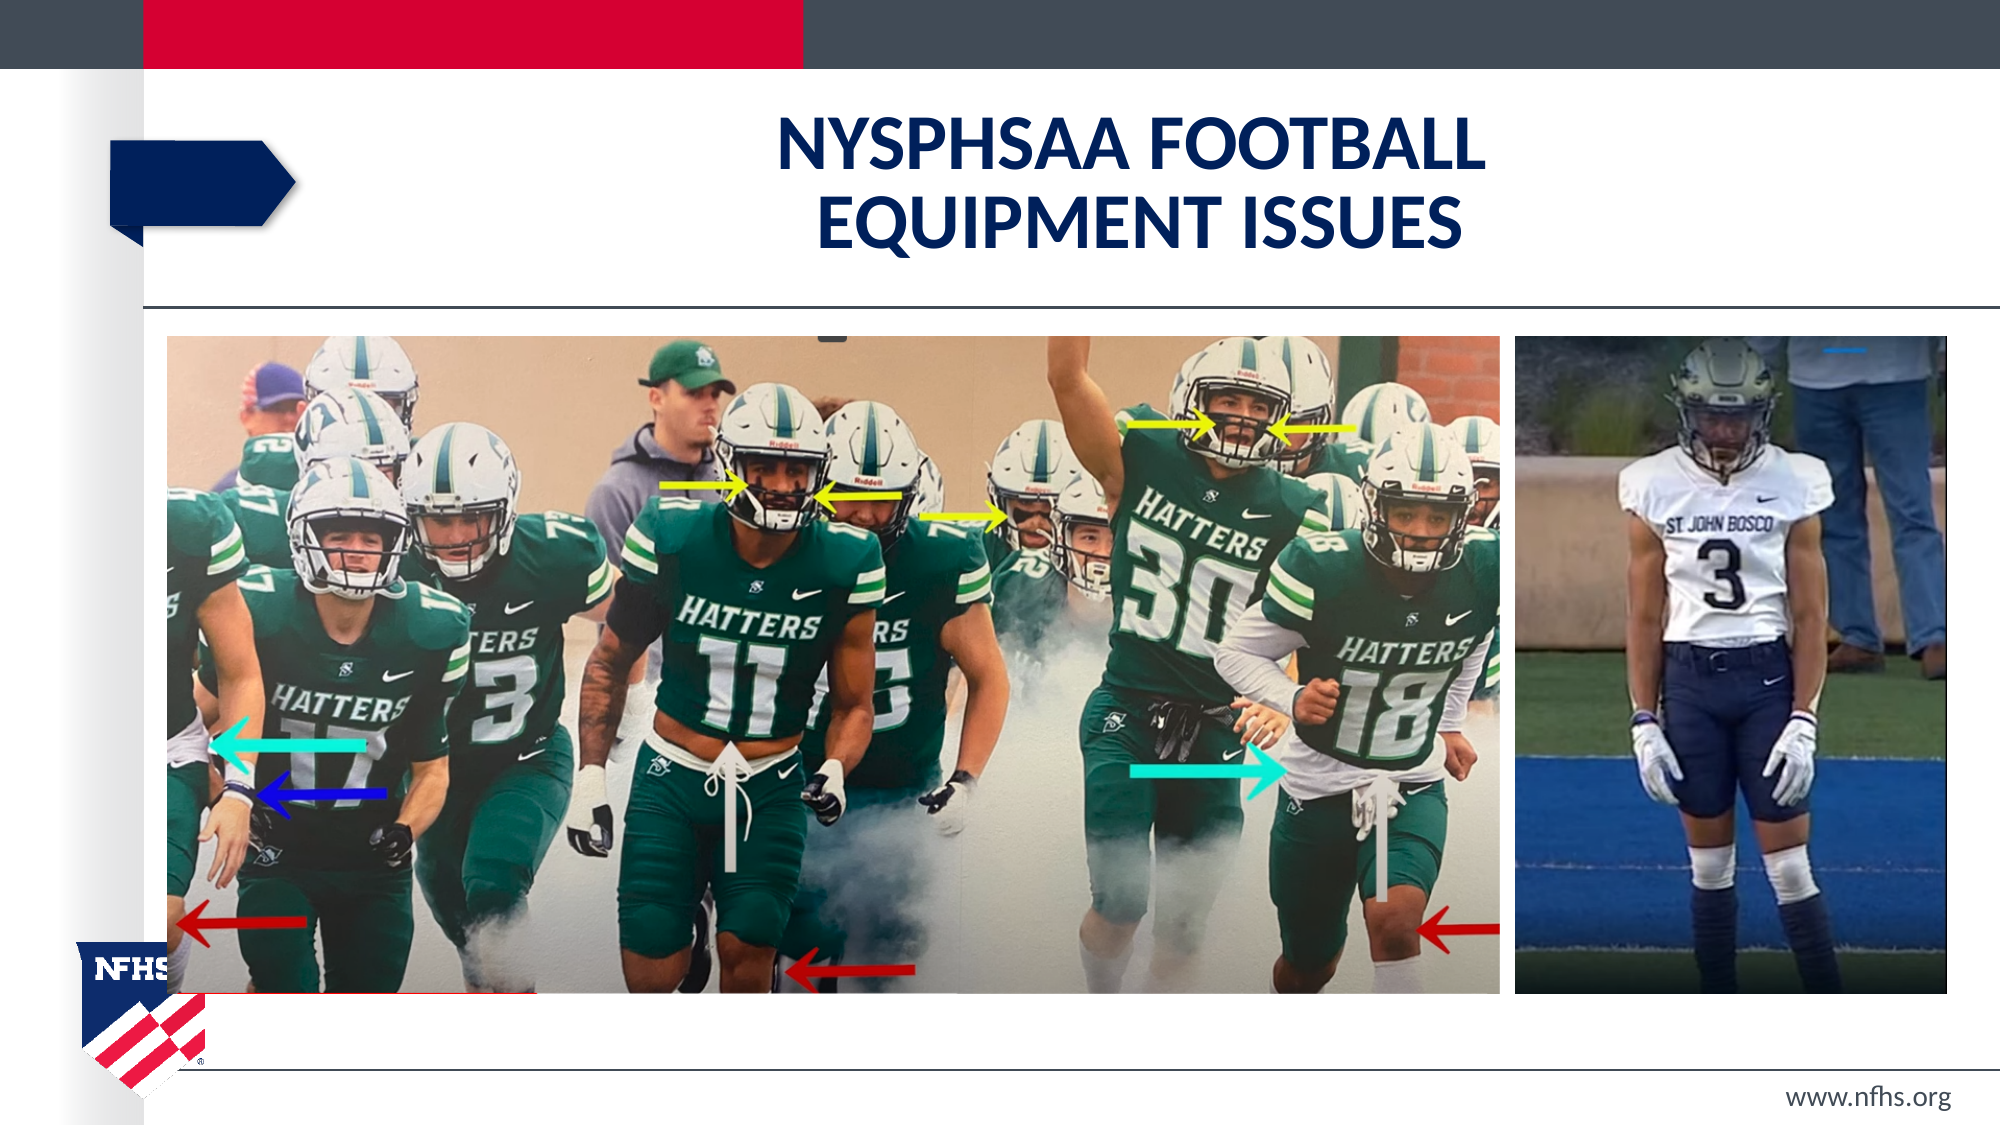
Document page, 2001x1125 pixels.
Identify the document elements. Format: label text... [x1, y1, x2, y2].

footer www.nfhs.org [1639, 1070, 1967, 1119]
title NYSPHSAA football equipment issues [318, 85, 1964, 285]
picture [76, 336, 1504, 1099]
picture [1515, 336, 1947, 994]
